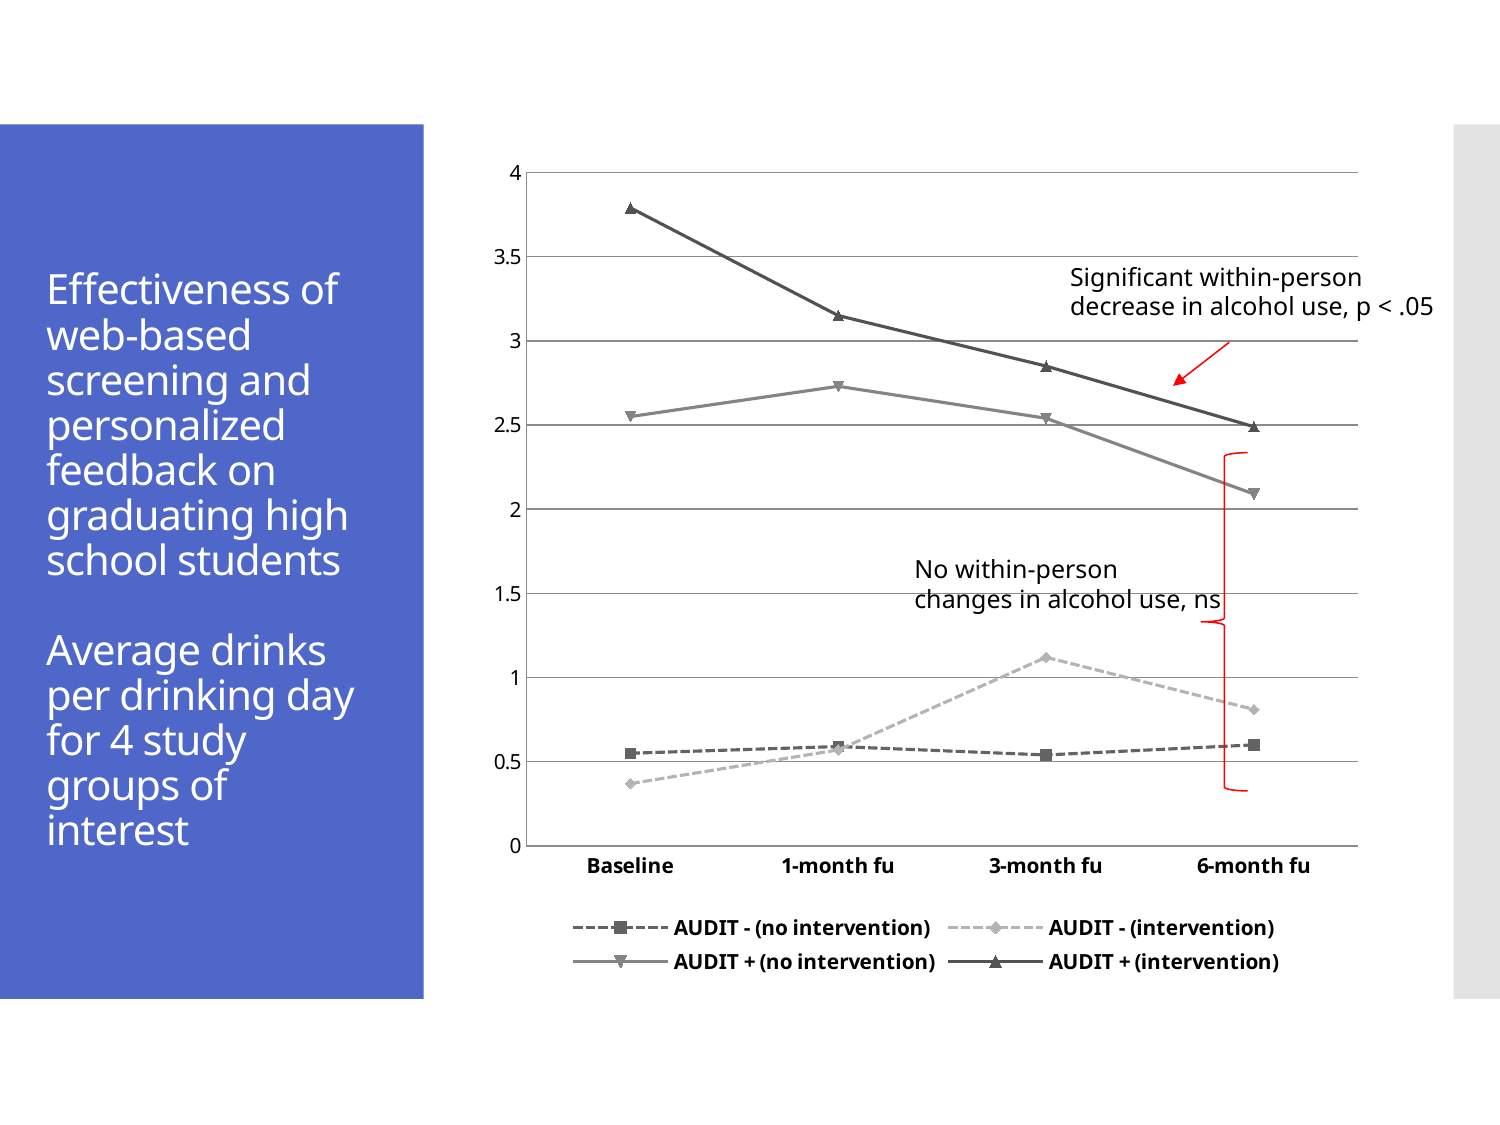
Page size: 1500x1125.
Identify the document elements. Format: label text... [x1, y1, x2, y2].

title Effectiveness of web-based screening and personalized feedback on graduating high school students Average drinks per drinking day for 4 study groups of interest [31, 184, 394, 939]
text_box Significant within-person decrease in alcohol use, p < .05 [1377, 253, 1450, 329]
chart [475, 141, 1377, 982]
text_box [1172, 342, 1230, 387]
